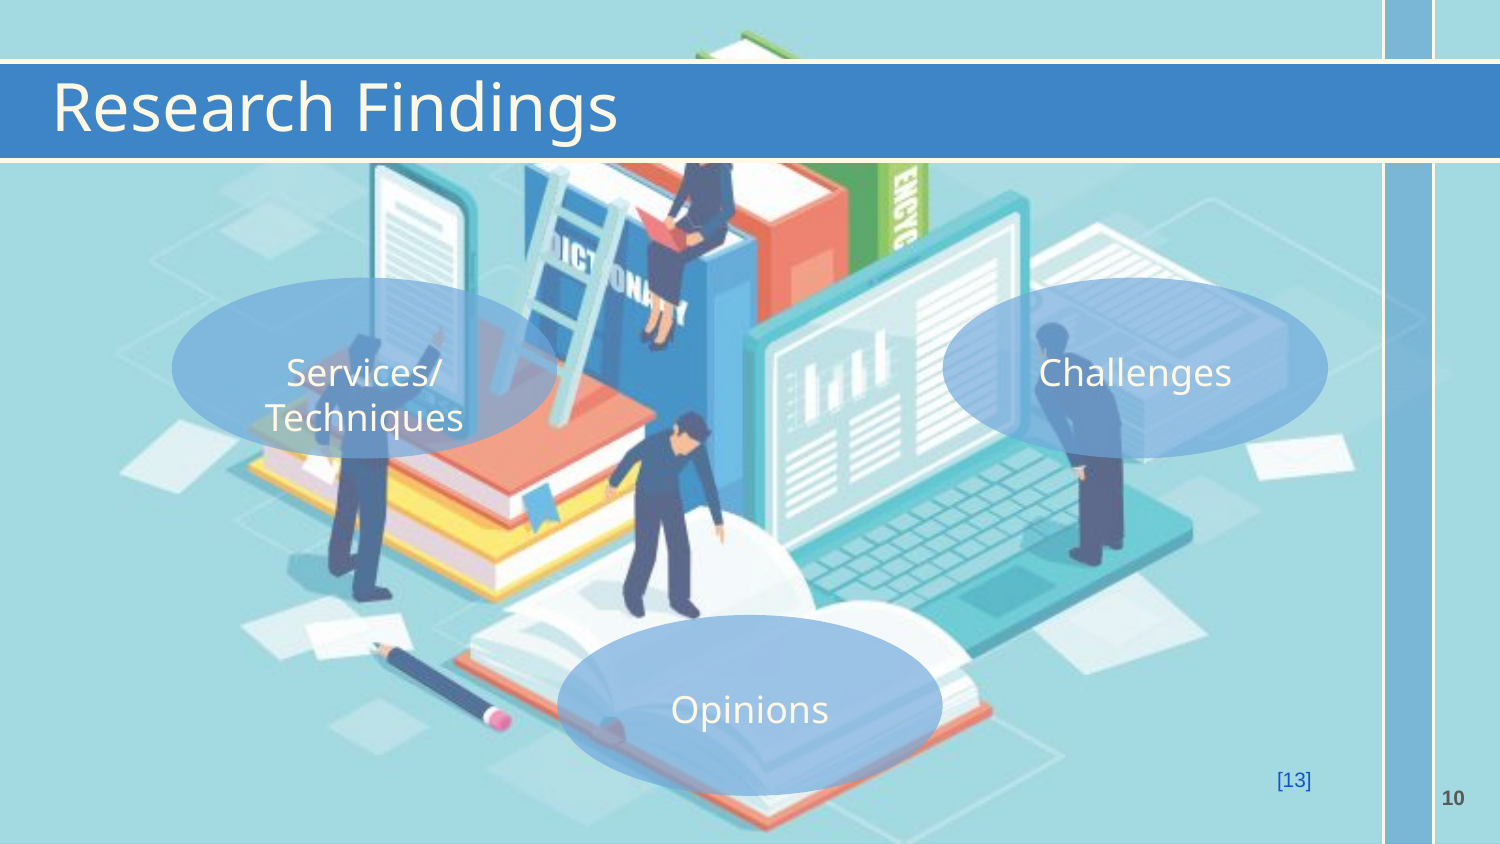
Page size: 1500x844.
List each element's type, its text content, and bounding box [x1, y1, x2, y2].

text_box [0, 161, 1383, 844]
text_box [1383, 161, 1434, 844]
text_box [1434, 0, 1500, 61]
text_box [0, 61, 1500, 161]
text_box Services/Techniques [188, 334, 541, 402]
text_box [0, 0, 1383, 61]
text_box Opinions [573, 671, 926, 740]
text_box [13] [1262, 752, 1328, 820]
text_box Challenges [959, 334, 1312, 402]
text_box Research Findings [36, 49, 1464, 106]
text_box [942, 277, 1329, 459]
slide_number ‹#› [1389, 764, 1480, 830]
text_box [557, 614, 943, 796]
text_box [1434, 161, 1500, 844]
text_box [1383, 0, 1434, 49]
text_box [171, 277, 558, 459]
